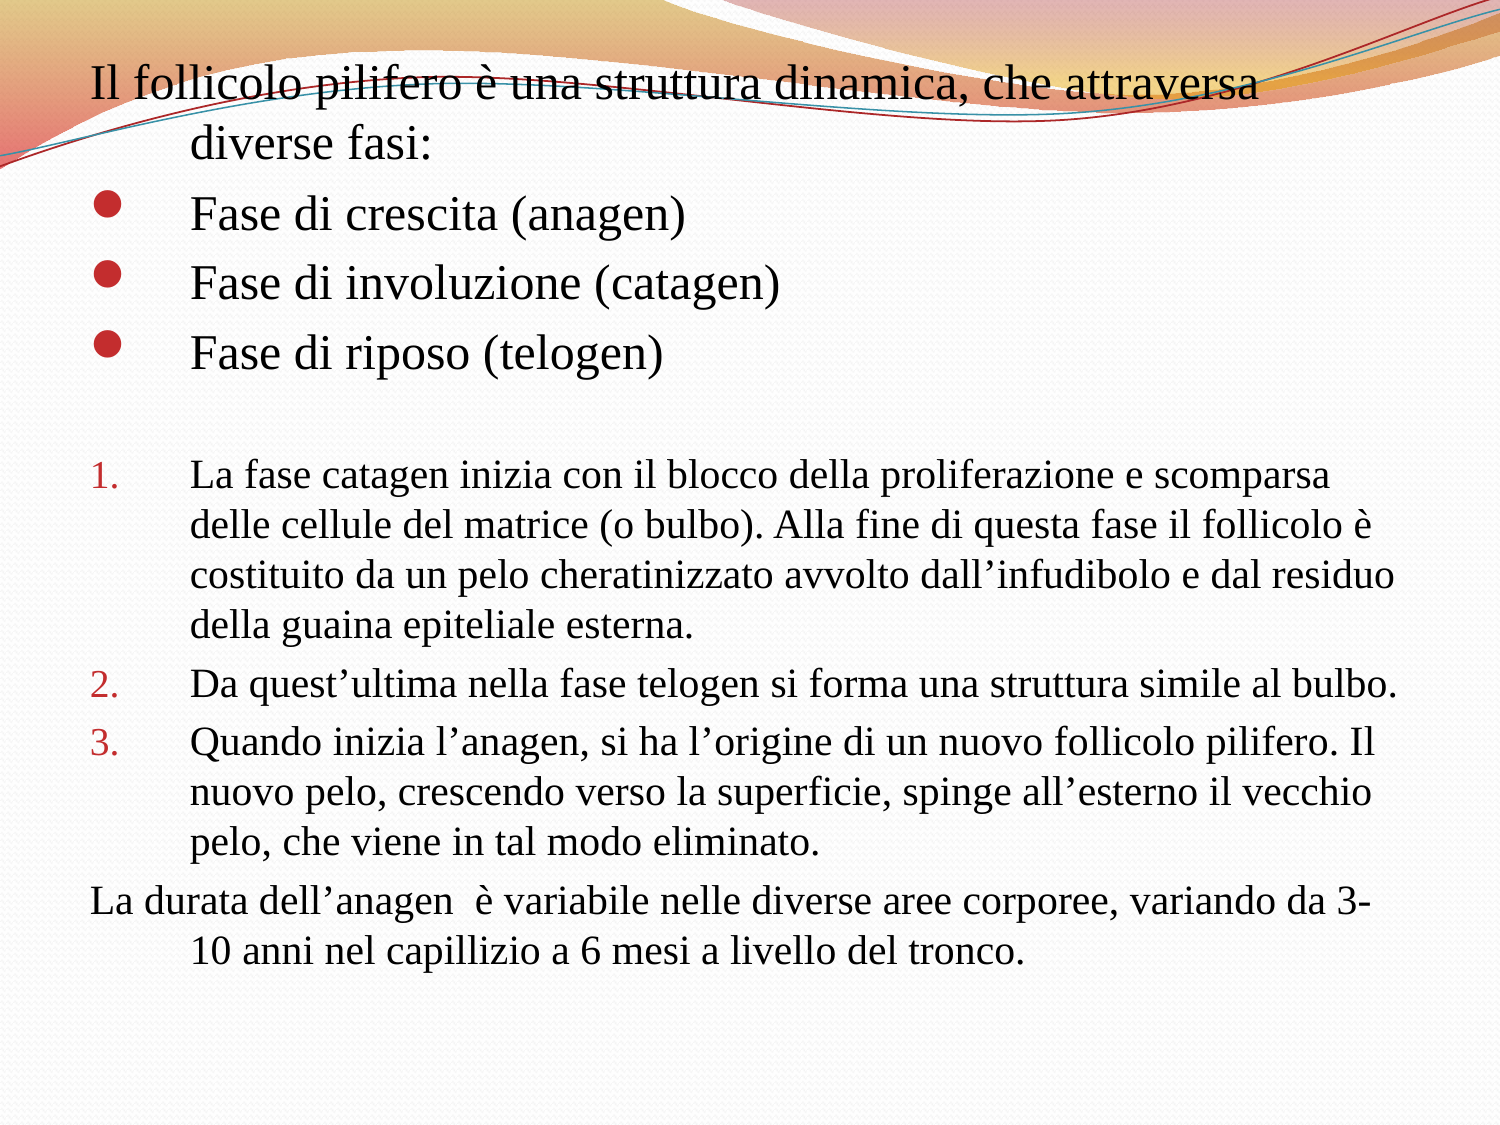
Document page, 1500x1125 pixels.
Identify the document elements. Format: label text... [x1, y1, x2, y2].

list Il follicolo pilifero è una struttura dinamica, che attraversa diverse fasi: Fase di crescita (anagen) Fase di involuzione (catagen) Fase di riposo (telogen) La fase catagen inizia con il blocco della proliferazione e scomparsa delle cellule del matrice (o bulbo). Alla fine di questa fase il follicolo è costituito da un pelo cheratinizzato avvolto dall’infudibolo e dal residuo della guaina epiteliale esterna. Da quest’ultima nella fase telogen si forma una struttura simile al bulbo. Quando inizia l’anagen, si ha l’origine di un nuovo follicolo pilifero. Il nuovo pelo, crescendo verso la superficie, spinge all’esterno il vecchio pelo, che viene in tal modo eliminato. La durata dell’anagen è variabile nelle diverse aree corporee, variando da 3-10 anni nel capillizio a 6 mesi a livello del tronco. [75, 42, 1425, 1005]
